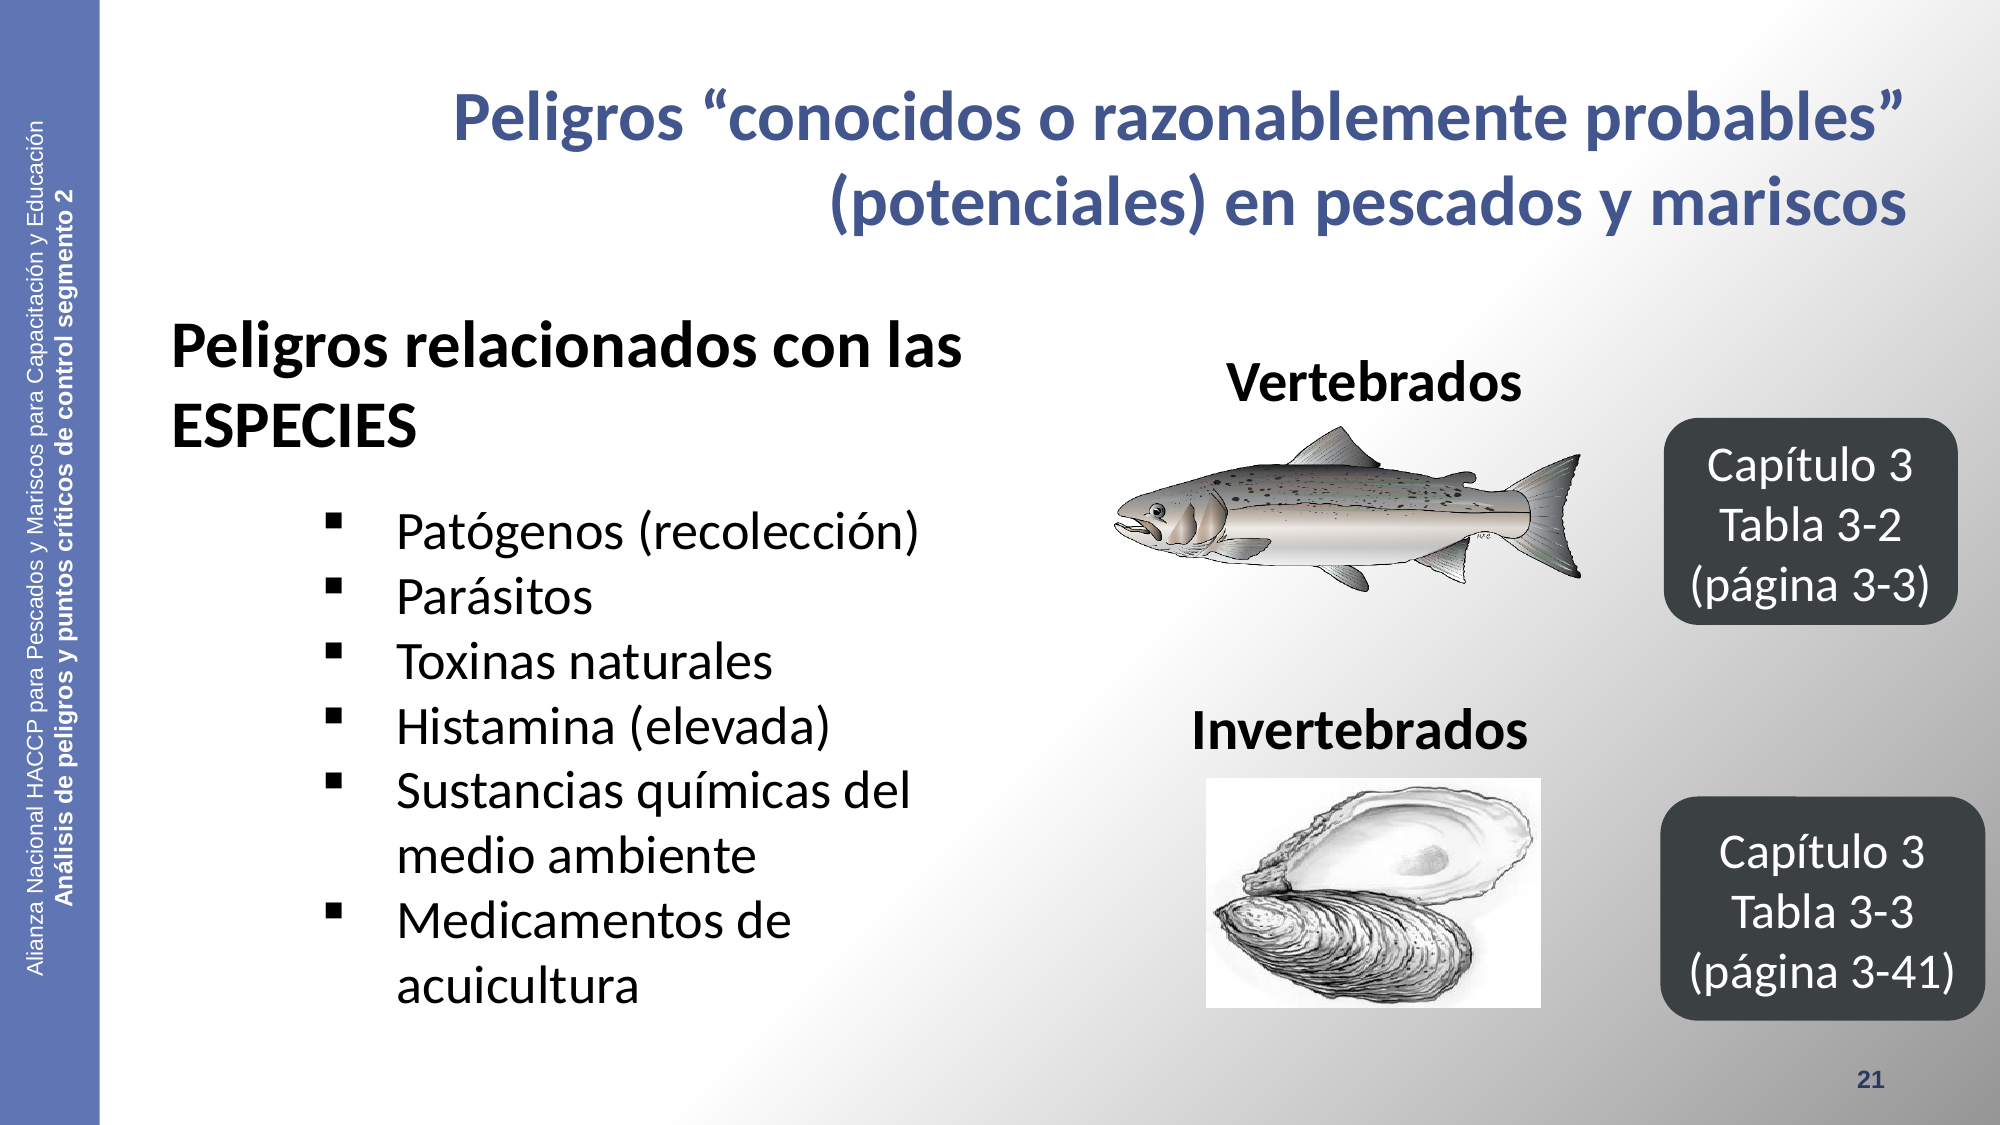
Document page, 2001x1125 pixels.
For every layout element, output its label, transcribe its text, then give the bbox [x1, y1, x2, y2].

picture [1206, 778, 1541, 1008]
text_box Capítulo 3 Tabla 3-3 (página 3-41) [1658, 794, 1988, 1023]
text_box Alianza Nacional HACCP para Pescados y Mariscos para Capacitación y Educación Análisis de peligros y puntos críticos de control segmento 2 [12, 25, 85, 1072]
text_box Peligros relacionados con las ESPECIES [156, 293, 1000, 469]
text_box Invertebrados [1177, 683, 1544, 769]
text_box Capítulo 3 Tabla 3-2 (página 3-3) [1661, 415, 1961, 628]
slide_number 21 [1433, 1055, 1900, 1103]
title Peligros “conocidos o razonablemente probables” (potenciales) en pescados y mariscos [187, 61, 1925, 249]
picture [1114, 425, 1581, 592]
text_box Vertebrados [1212, 336, 1538, 421]
text_box Patógenos (recolección) Parásitos Toxinas naturales Histamina (elevada) Sustancias químicas del medio ambiente Medicamentos de acuicultura [306, 487, 1032, 1023]
